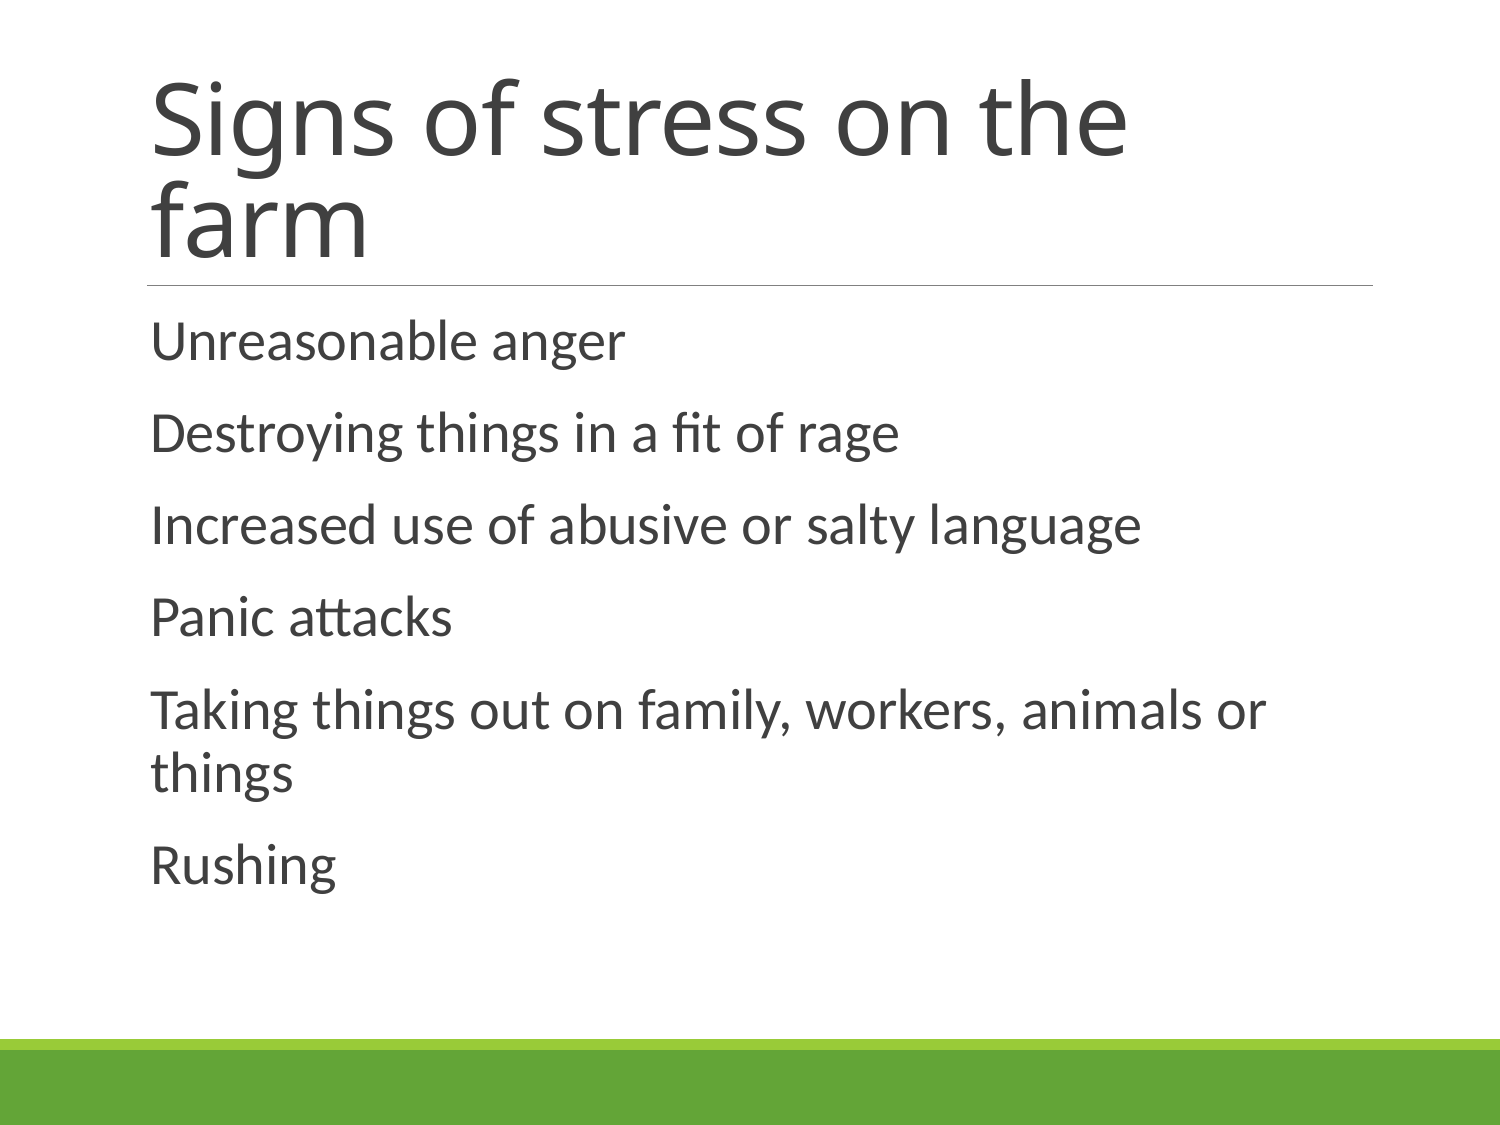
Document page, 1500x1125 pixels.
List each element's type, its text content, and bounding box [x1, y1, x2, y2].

list Unreasonable anger Destroying things in a fit of rage Increased use of abusive or salty language Panic attacks Taking things out on family, workers, animals or things Rushing [135, 302, 1373, 963]
title Signs of stress on the farm [135, 47, 1373, 285]
